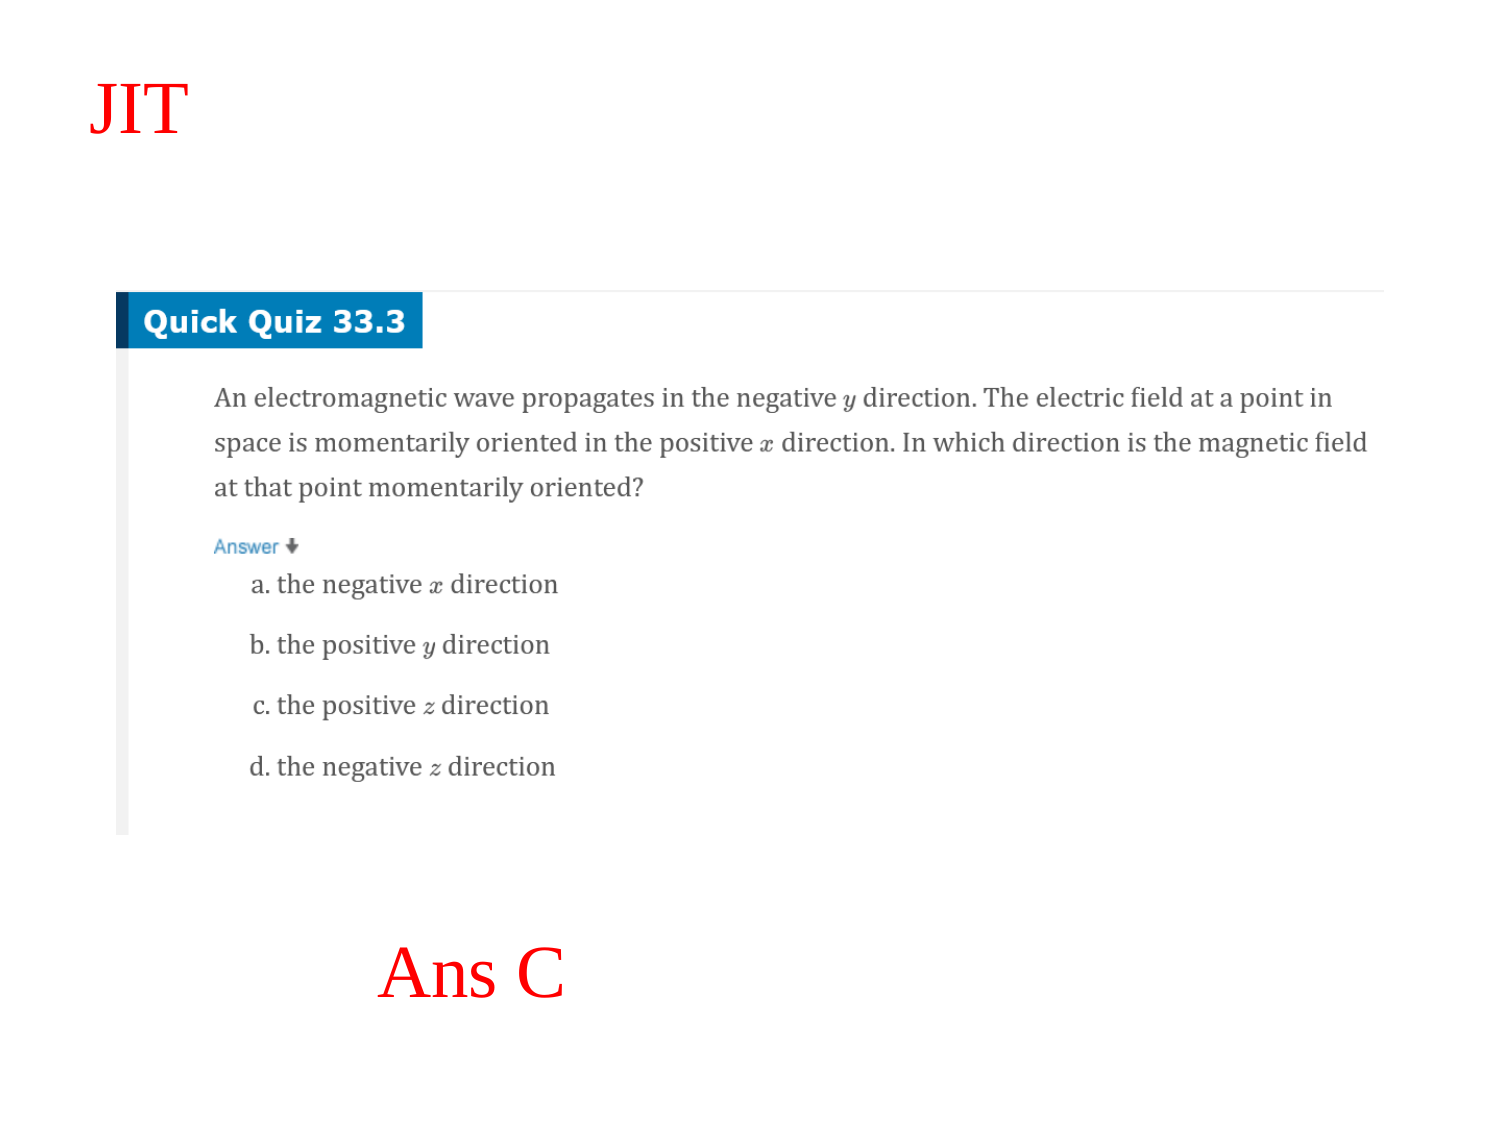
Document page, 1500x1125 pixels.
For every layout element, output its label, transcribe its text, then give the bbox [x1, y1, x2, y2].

text_box JIT [75, 51, 250, 156]
text_box Ans C [362, 914, 675, 1020]
picture [116, 289, 1384, 836]
